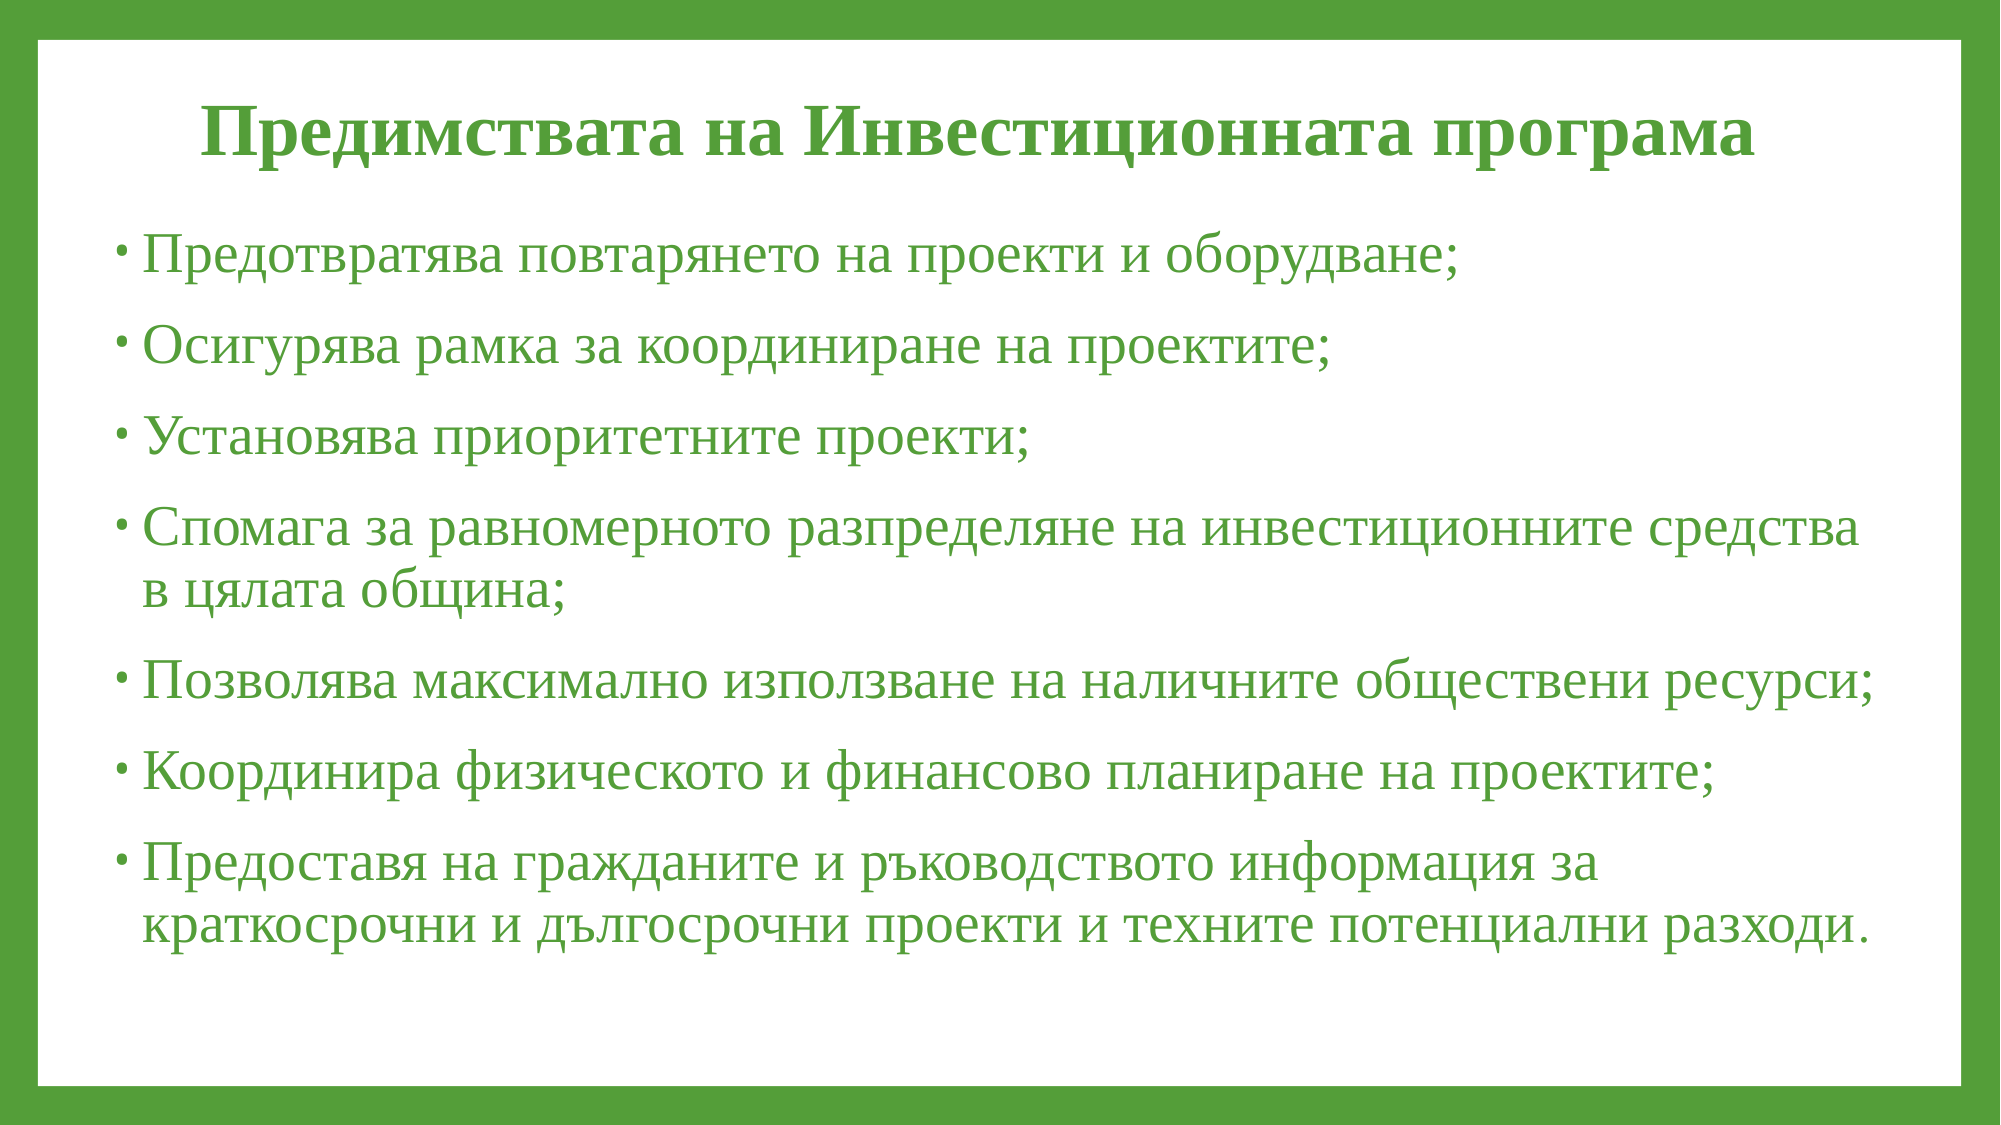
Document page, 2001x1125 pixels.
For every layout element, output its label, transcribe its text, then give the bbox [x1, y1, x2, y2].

list Предотвратява повтарянето на проекти и оборудване; Осигурява рамка за координиране на проектите; Установява приоритетните проекти; Спомага за равномерното разпределяне на инвестиционните средства в цялата община; Позволява максимално използване на наличните обществени ресурси; Координира физическото и финансово планиране на проектите; Предоставя на гражданите и ръководството информация за краткосрочни и дългосрочни проекти и техните потенциални разходи. [90, 214, 1903, 1023]
title Предимствата на Инвестиционната програма [73, 77, 1903, 184]
